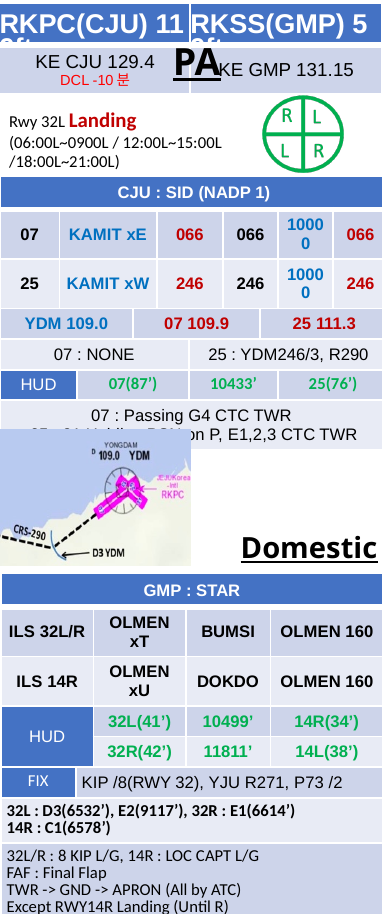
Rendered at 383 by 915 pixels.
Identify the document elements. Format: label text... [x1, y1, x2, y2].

table_cell KAMIT xE [60, 212, 156, 258]
table_cell DOKDO [187, 657, 270, 705]
table_cell ILS 14R [2, 657, 93, 705]
table_header GMP : STAR [2, 574, 382, 604]
table_cell KE GMP 131.15 [191, 48, 381, 93]
table_cell 066 [224, 212, 277, 258]
table_cell 07(87’) [78, 371, 188, 399]
table_cell HUD [1, 371, 76, 399]
text_box Domestic [207, 522, 382, 577]
table_cell YDM 109.0 [1, 309, 132, 338]
table_cell OLMEN xU [94, 657, 185, 705]
table_cell BUMSI [187, 610, 270, 656]
picture [0, 429, 192, 566]
table_header CJU : SID (NADP 1) [1, 177, 382, 207]
table_cell 14L(38’) [271, 737, 382, 766]
table_cell 246 [224, 260, 277, 308]
table_cell ILS 32L/R [2, 610, 93, 656]
table_cell 10499’ [187, 707, 270, 736]
table_cell 066 [334, 212, 382, 258]
table_cell 07 109.9 [134, 309, 259, 338]
table_cell 25 [1, 260, 59, 308]
table_cell FIX [2, 768, 75, 797]
table_cell 066 [158, 212, 222, 258]
table_cell 32L/R : 8 KIP L/G, 14R : LOC CAPT L/G FAF : Final Flap TWR -> GND -> APRON (All by ATC) Except RWY14R Landing (Until R) [2, 844, 382, 914]
table_cell 10000 [279, 212, 332, 258]
table_cell HUD [2, 707, 93, 766]
table_header RKSS(GMP) 59ft [191, 4, 381, 42]
table_header RKPC(CJU) 119ft [0, 4, 189, 42]
table_cell 32L(41’) [94, 707, 185, 736]
table_cell 10433’ [190, 371, 277, 399]
table_cell 10000 [279, 260, 332, 308]
text_box PA [143, 37, 250, 89]
table_cell 25 : YDM246/3, R290 [190, 340, 382, 369]
table_cell 32R(42’) [94, 737, 185, 766]
table_cell 246 [158, 260, 222, 308]
table_cell 07 [1, 212, 59, 258]
table_cell 25 111.3 [261, 309, 382, 338]
table_cell 246 [334, 260, 382, 308]
table_cell 14R(34’) [271, 707, 382, 736]
table_cell KAMIT xW [60, 260, 156, 308]
picture [262, 95, 344, 177]
table_cell 32L : D3(6532’), E2(9117’), 32R : E1(6614’) 14R : C1(6578’) [2, 799, 382, 842]
table_cell OLMEN xT [94, 610, 185, 656]
table_cell 07 : NONE [1, 340, 188, 369]
table_cell OLMEN 160 [271, 657, 382, 705]
table_cell KE CJU 129.4 DCL -10분 [0, 48, 189, 93]
table_cell 11811’ [187, 737, 270, 766]
table_cell OLMEN 160 [271, 610, 382, 656]
text_box Rwy 32L Landing (06:00L~0900L / 12:00L~15:00L /18:00L~21:00L) [0, 98, 258, 179]
table_cell 25(76’) [279, 371, 382, 399]
table_cell 07 : Passing G4 CTC TWR 25 : 31 Holding PSN on P, E1,2,3 CTC TWR [1, 401, 382, 449]
table_cell KIP /8(RWY 32), YJU R271, P73 /2 [77, 768, 382, 797]
